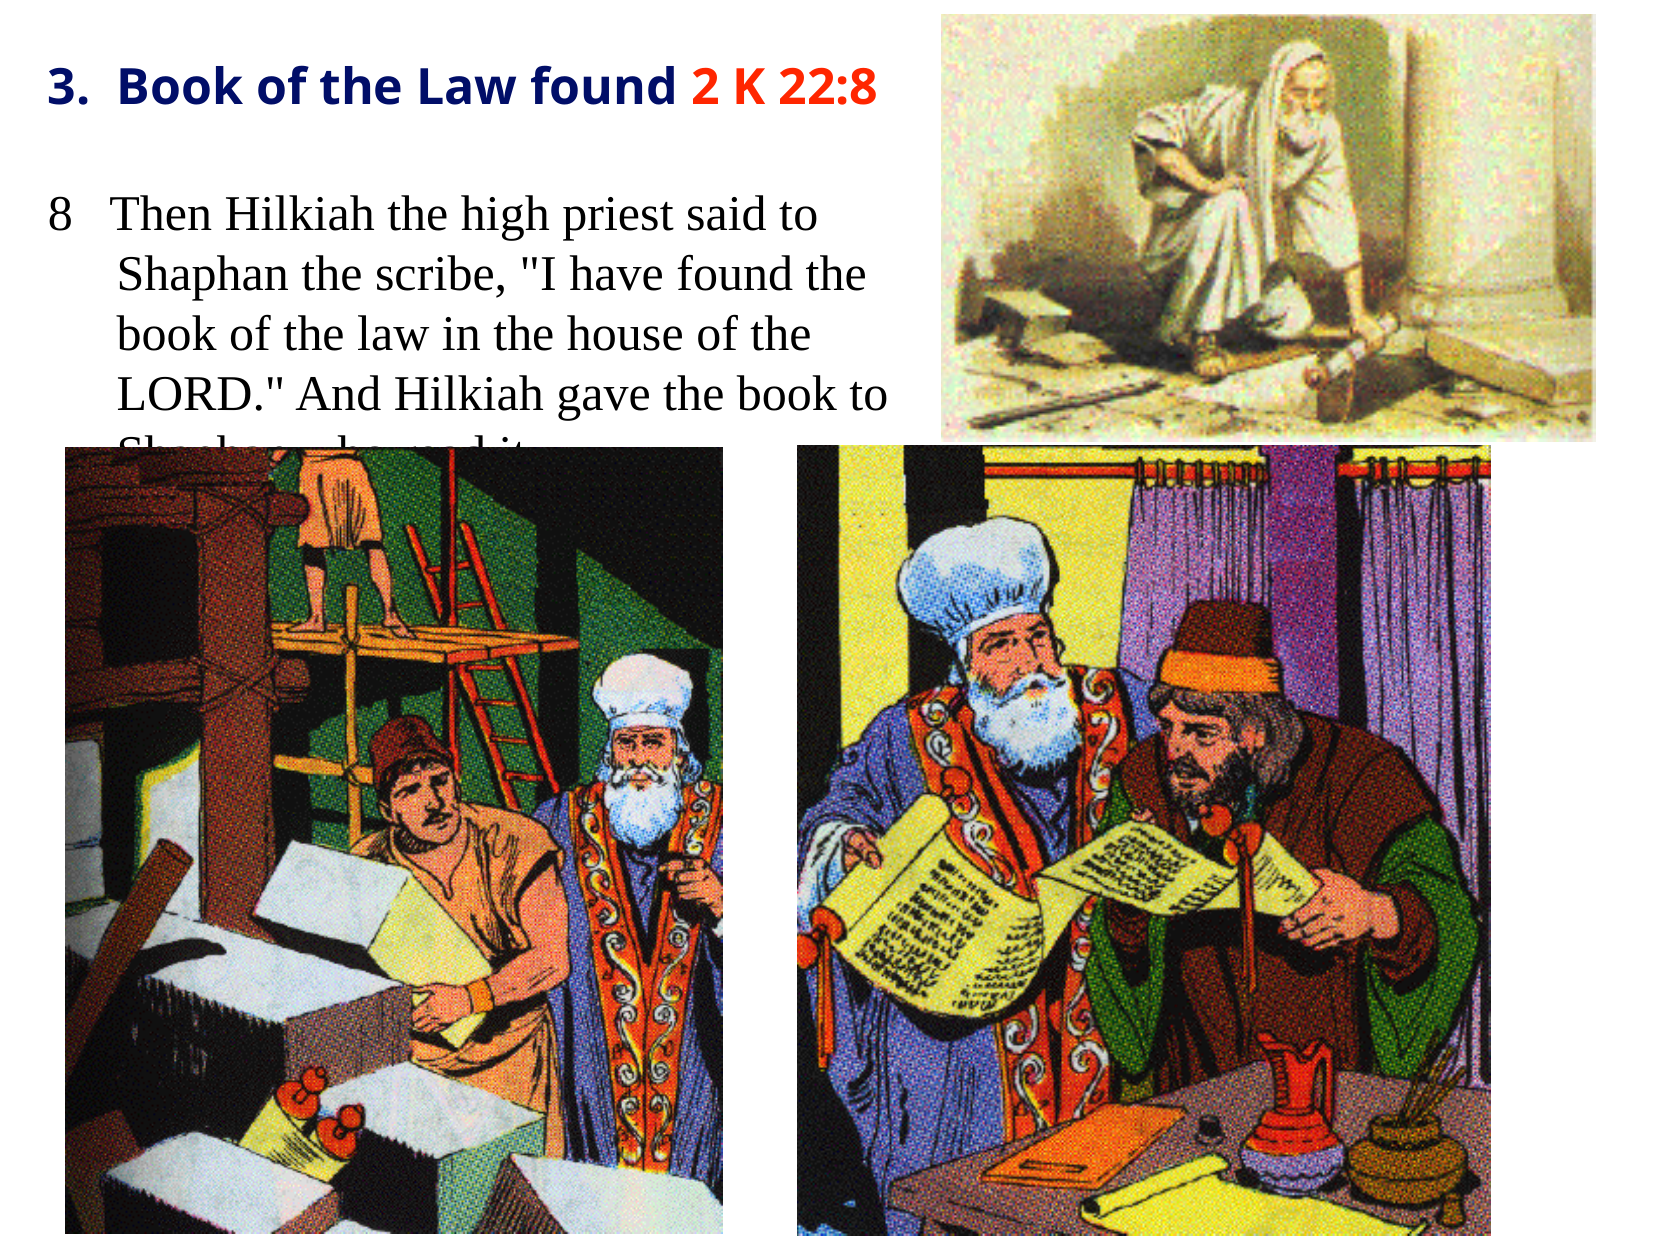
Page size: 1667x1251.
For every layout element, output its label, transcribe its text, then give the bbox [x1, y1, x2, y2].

picture [941, 14, 1597, 442]
text_box 3. Book of the Law found 2 K 22:8 8 Then Hilkiah the high priest said to Shaphan the scribe, "I have found the book of the law in the house of the LORD." And Hilkiah gave the book to Shaphan who read it. [41, 47, 950, 488]
picture [65, 447, 723, 1234]
picture [797, 445, 1491, 1236]
